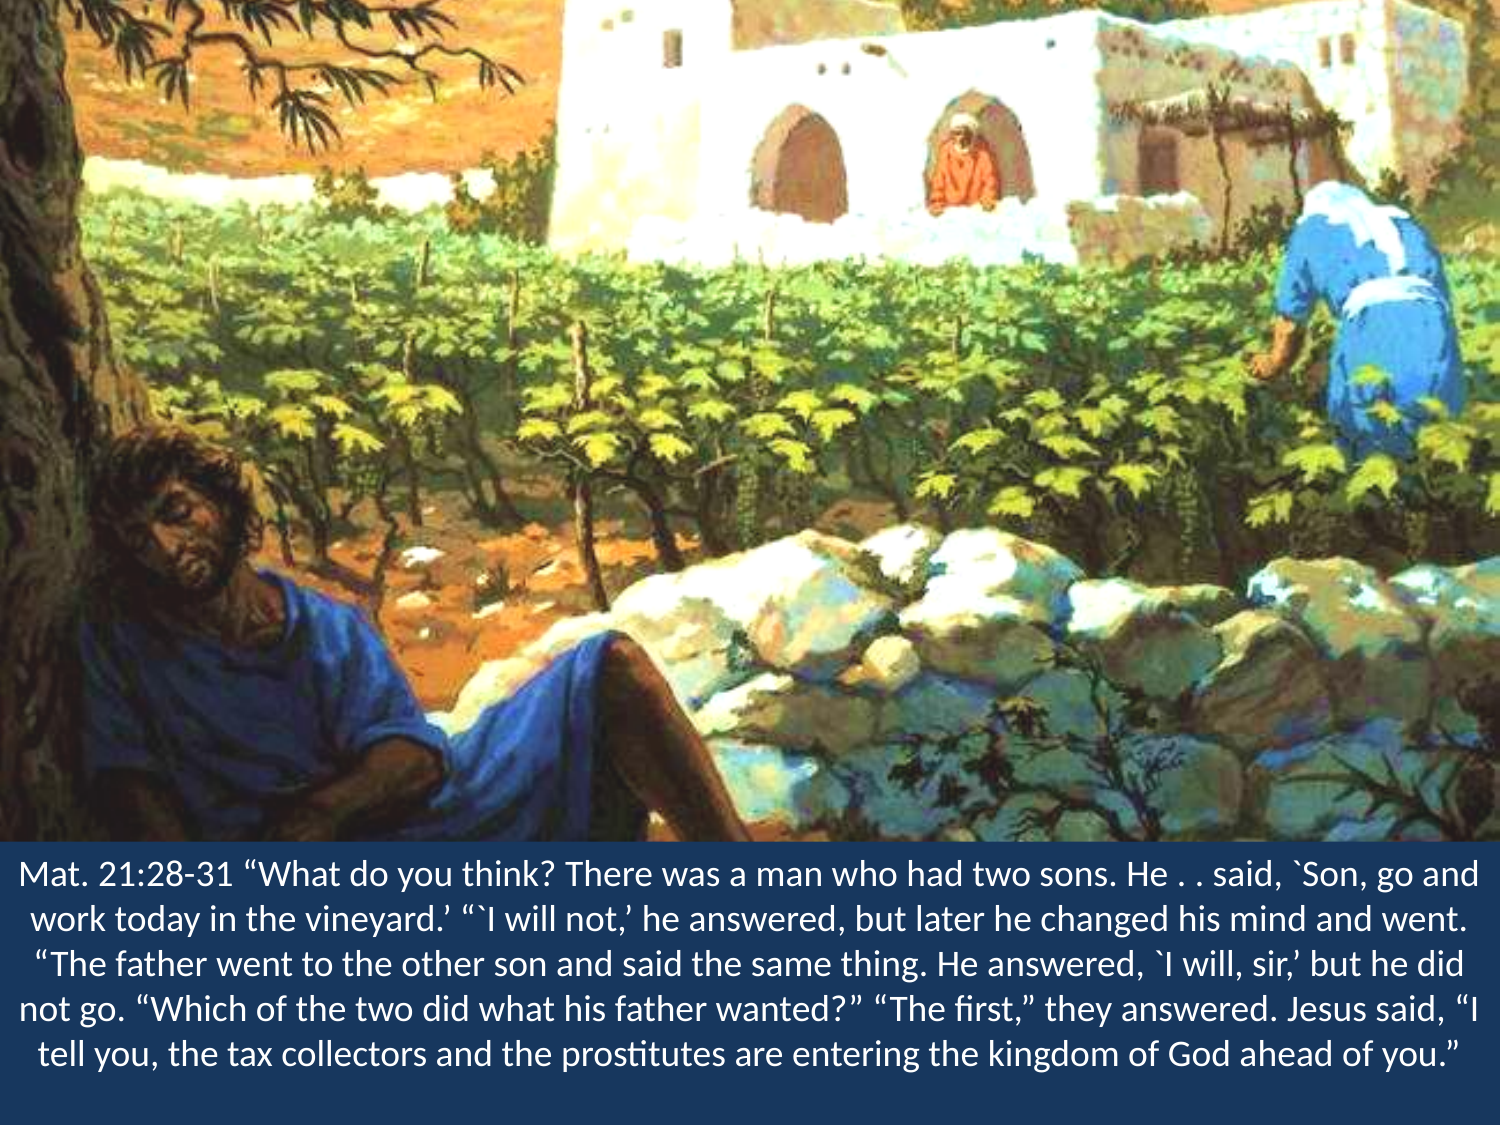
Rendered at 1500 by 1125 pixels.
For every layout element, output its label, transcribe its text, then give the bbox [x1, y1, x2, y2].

picture [0, 0, 1500, 968]
text_box Mat. 21:28-31 “What do you think? There was a man who had two sons. He . . said, `Son, go and work today in the vineyard.’ “`I will not,’ he answered, but later he changed his mind and went. “The father went to the other son and said the same thing. He answered, `I will, sir,’ but he did not go. “Which of the two did what his father wanted?” “The first,” they answered. Jesus said, “I tell you, the tax collectors and the prostitutes are entering the kingdom of God ahead of you.” [0, 976, 1500, 1125]
